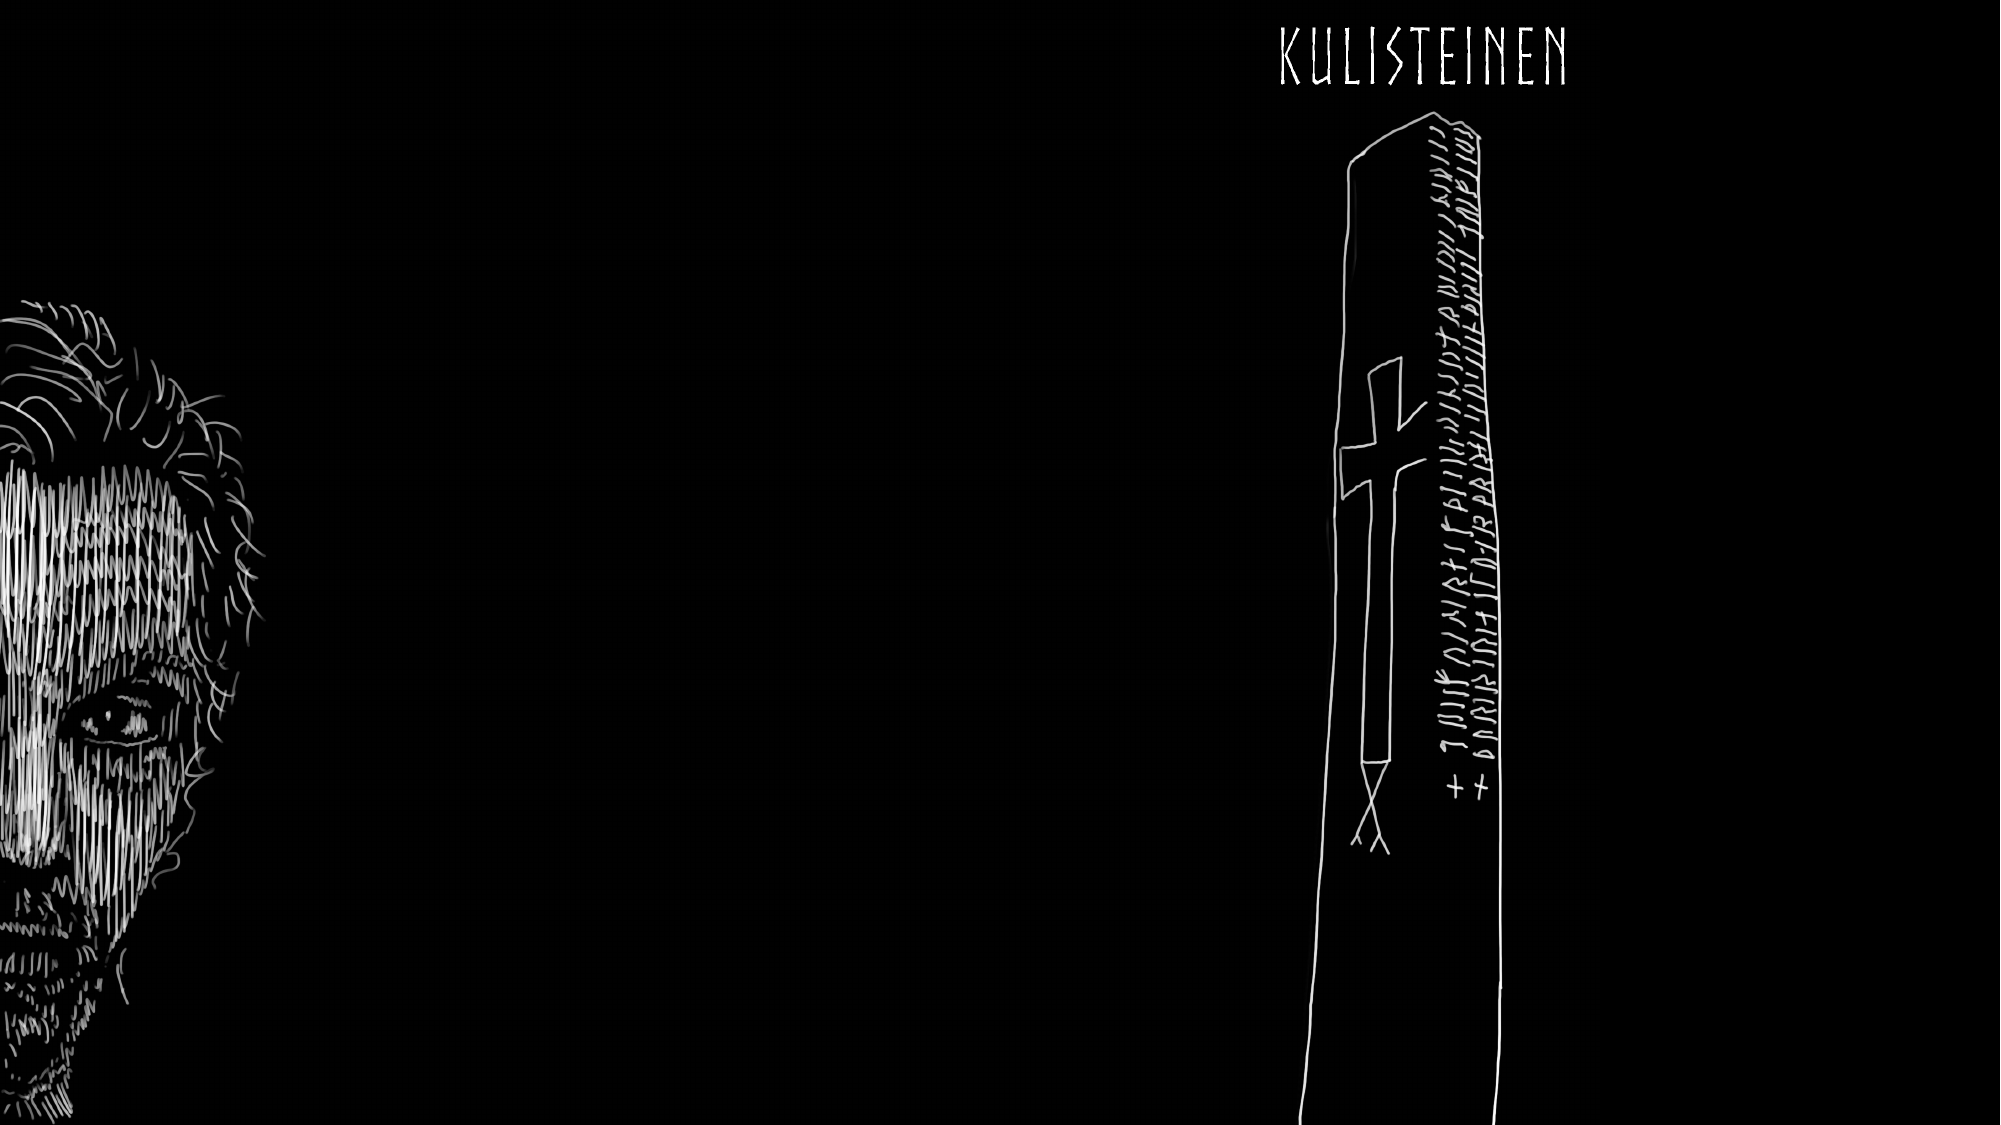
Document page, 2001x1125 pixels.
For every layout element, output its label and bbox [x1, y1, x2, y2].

list [0, 0, 1601, 1125]
